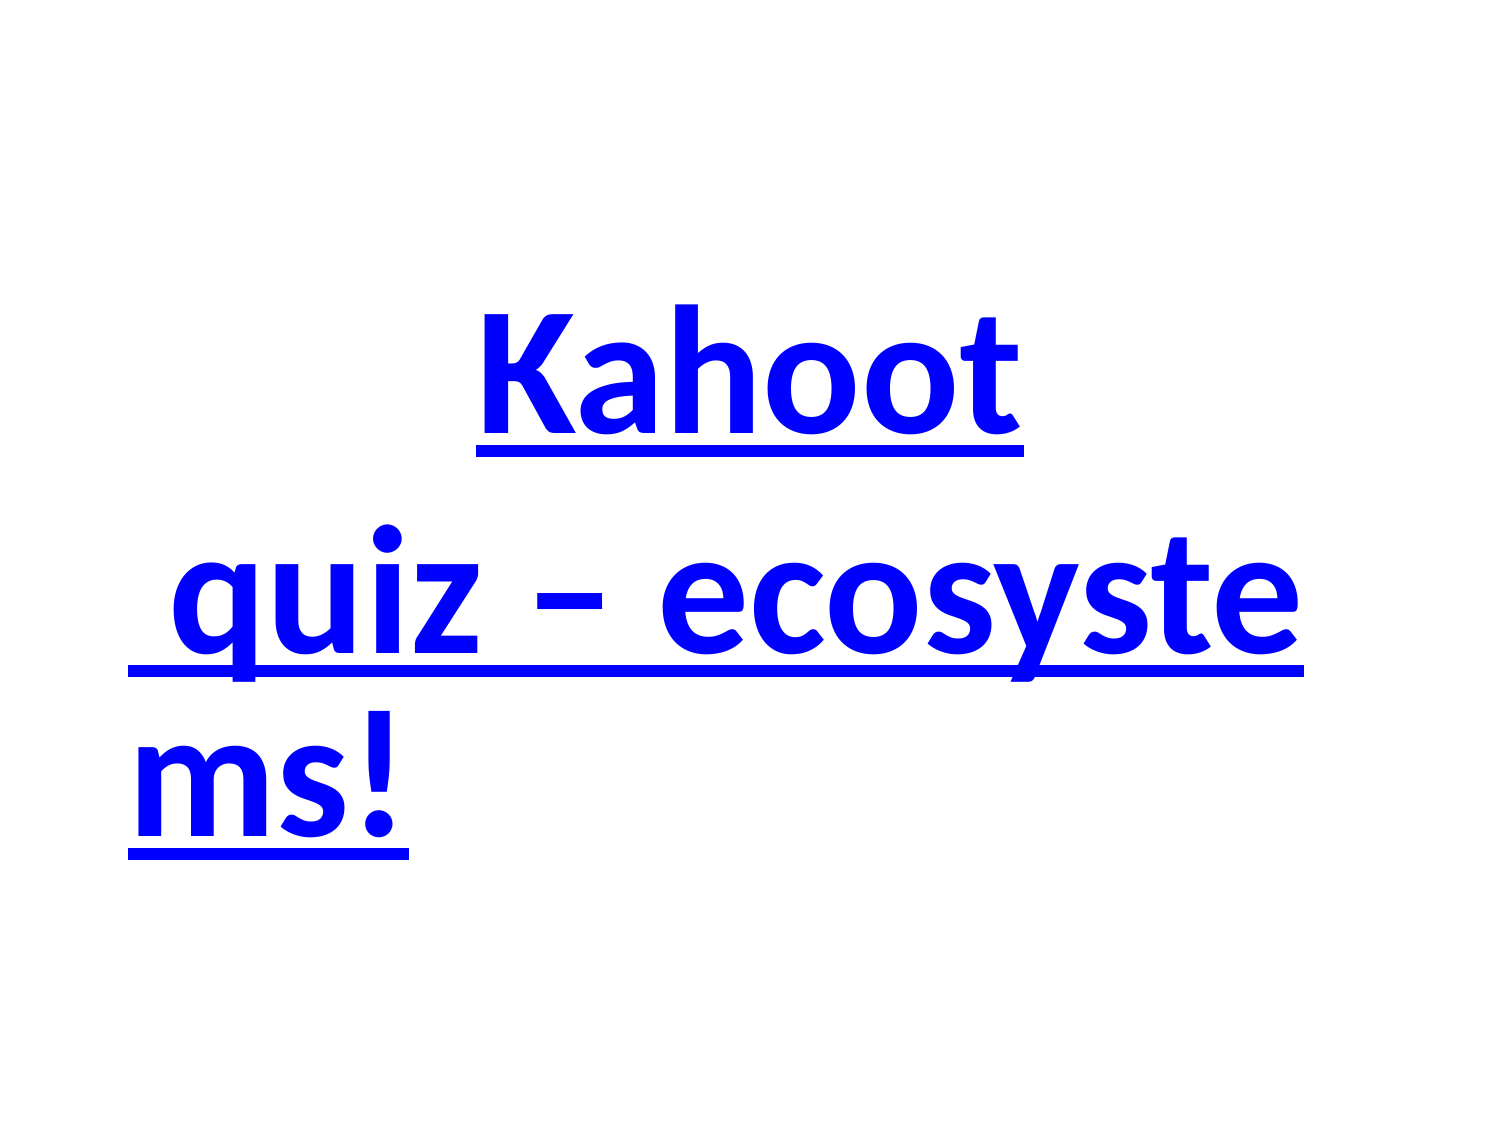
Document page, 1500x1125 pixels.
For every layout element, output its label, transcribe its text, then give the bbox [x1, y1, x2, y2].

title Kahoot quiz – ecosystems! [112, 349, 1388, 591]
